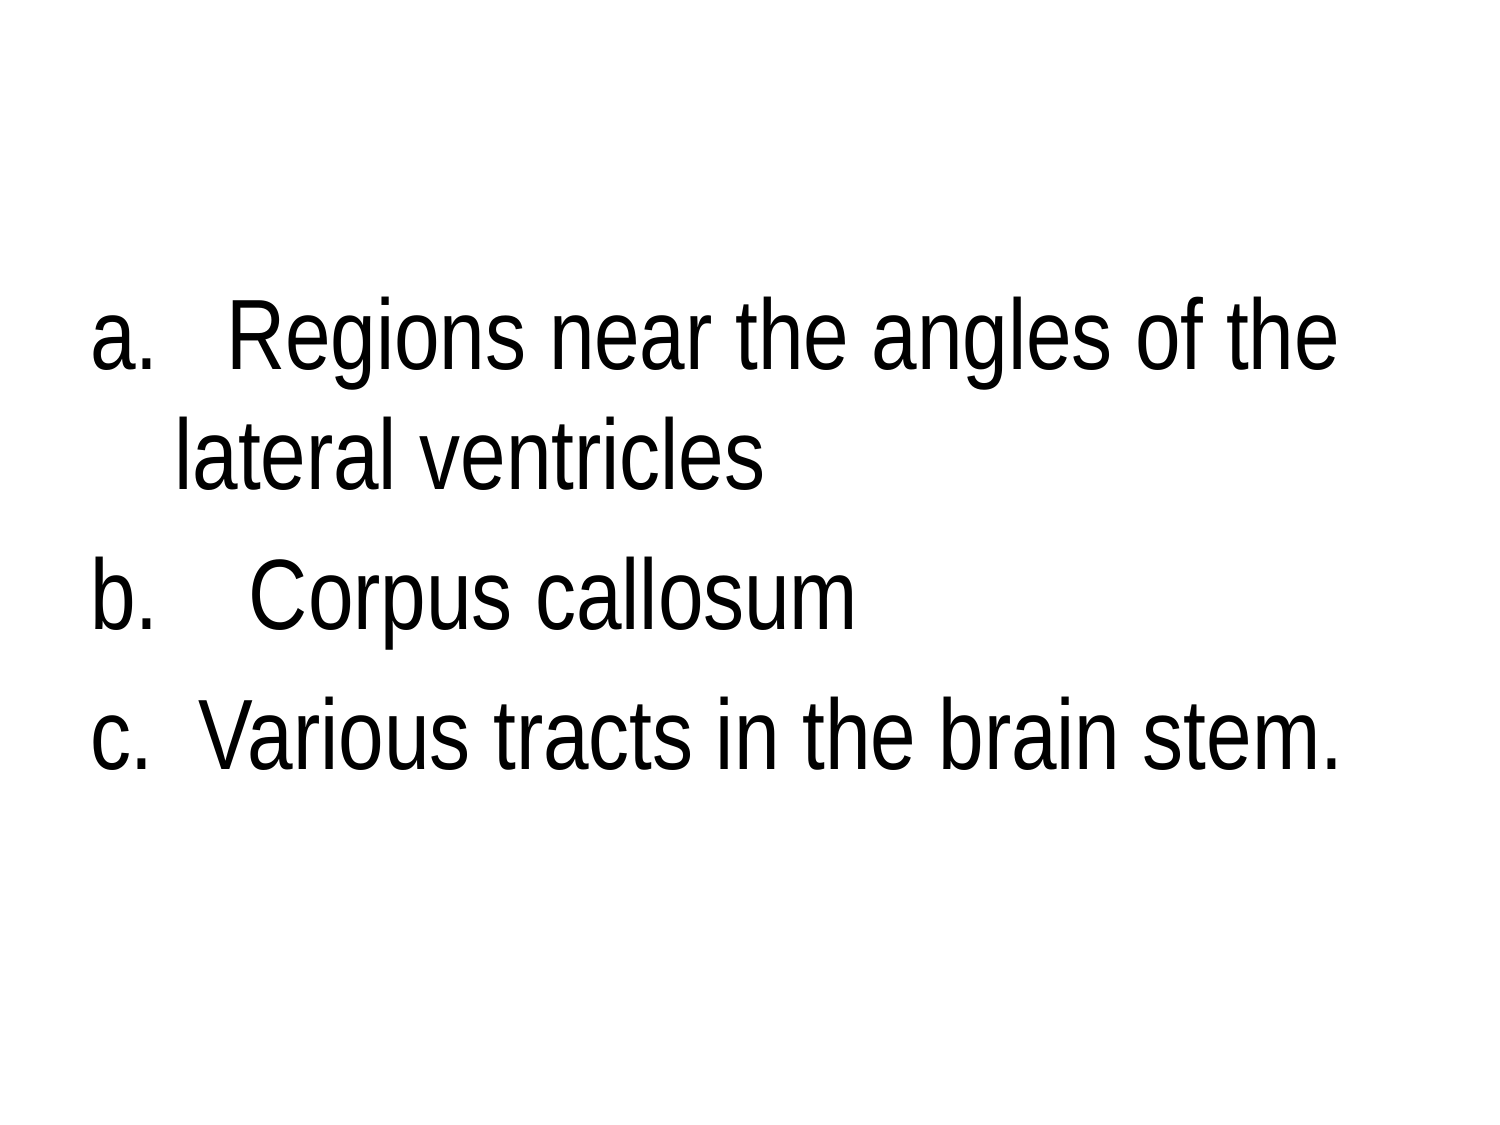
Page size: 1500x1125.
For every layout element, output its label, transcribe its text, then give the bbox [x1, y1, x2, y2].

list a. Regions near the angles of the lateral ventricles b. Corpus callosum c. Various tracts in the brain stem. [75, 262, 1425, 1005]
